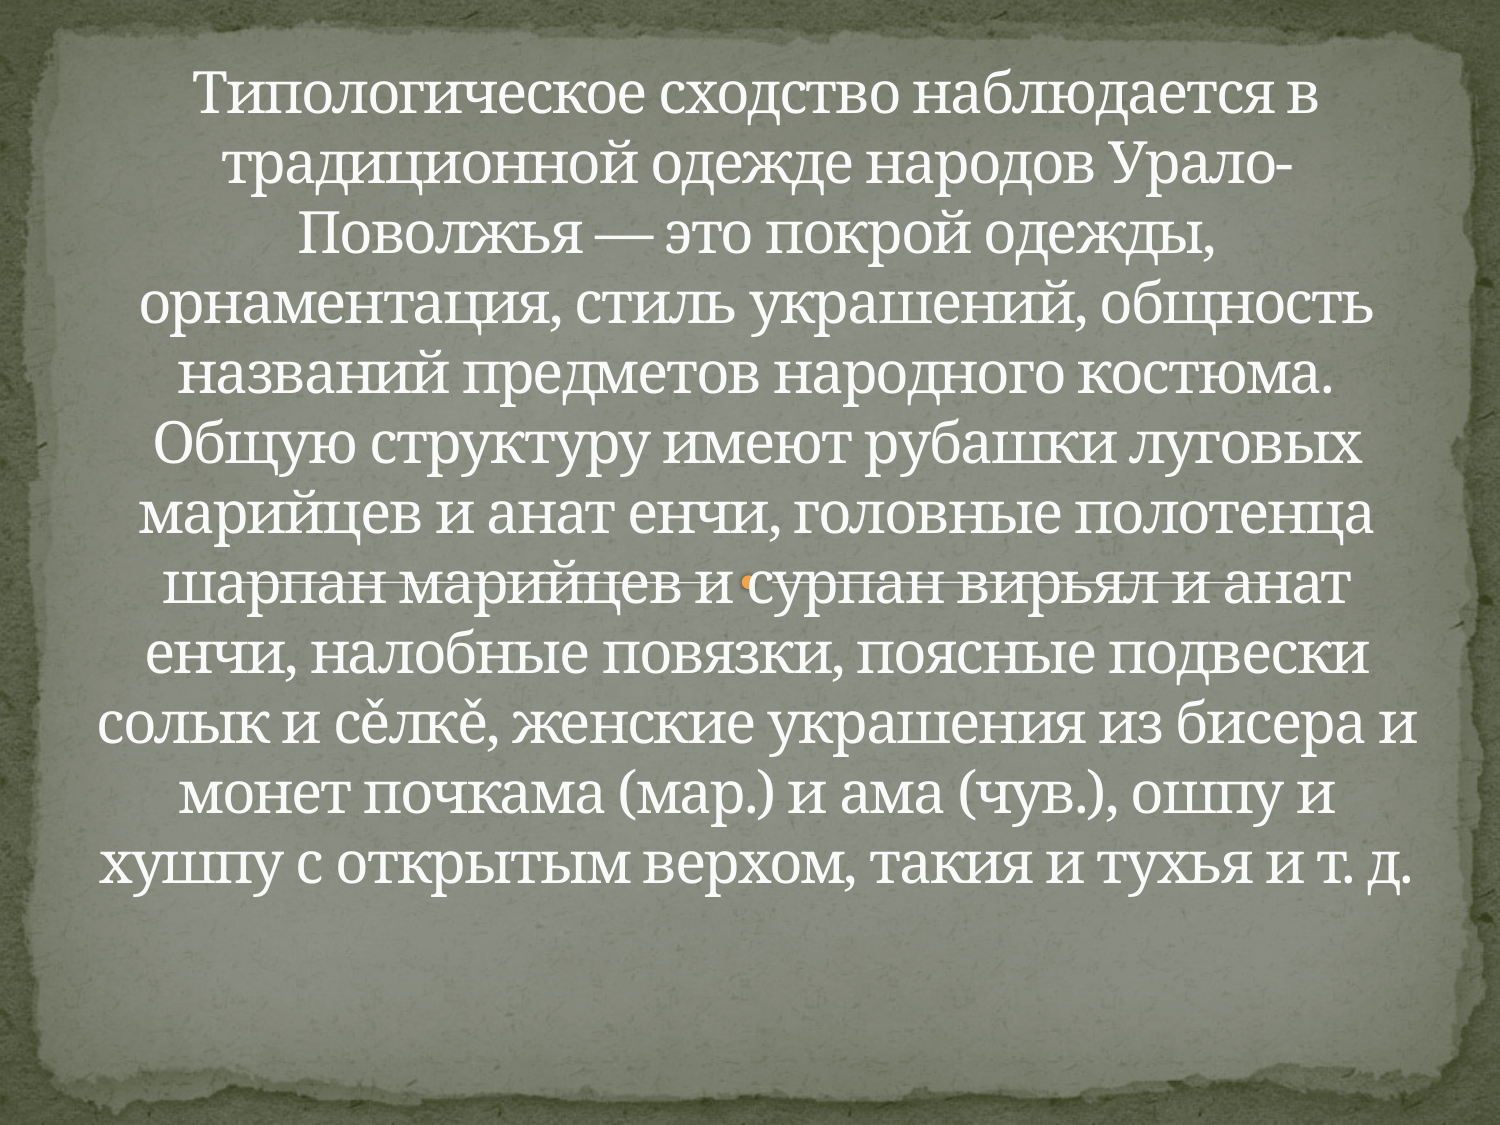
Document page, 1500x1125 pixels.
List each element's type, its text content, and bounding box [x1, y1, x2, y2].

title Типологическое сходство наблюдается в традиционной одежде народов Урало-Поволжья — это покрой одежды, орнаментация, стиль украшений, общность названий предметов народного костюма. Общую структуру имеют рубашки луговых марийцев и анат енчи, головные полотенца шарпан марийцев и сурпан вирьял и анат енчи, налобные повязки, поясные подвески солык и сěлкě, женские украшения из бисера и монет почкама (мар.) и ама (чув.), ошпу и хушпу с открытым верхом, такия и тухья и т. д. [74, 235, 1438, 903]
